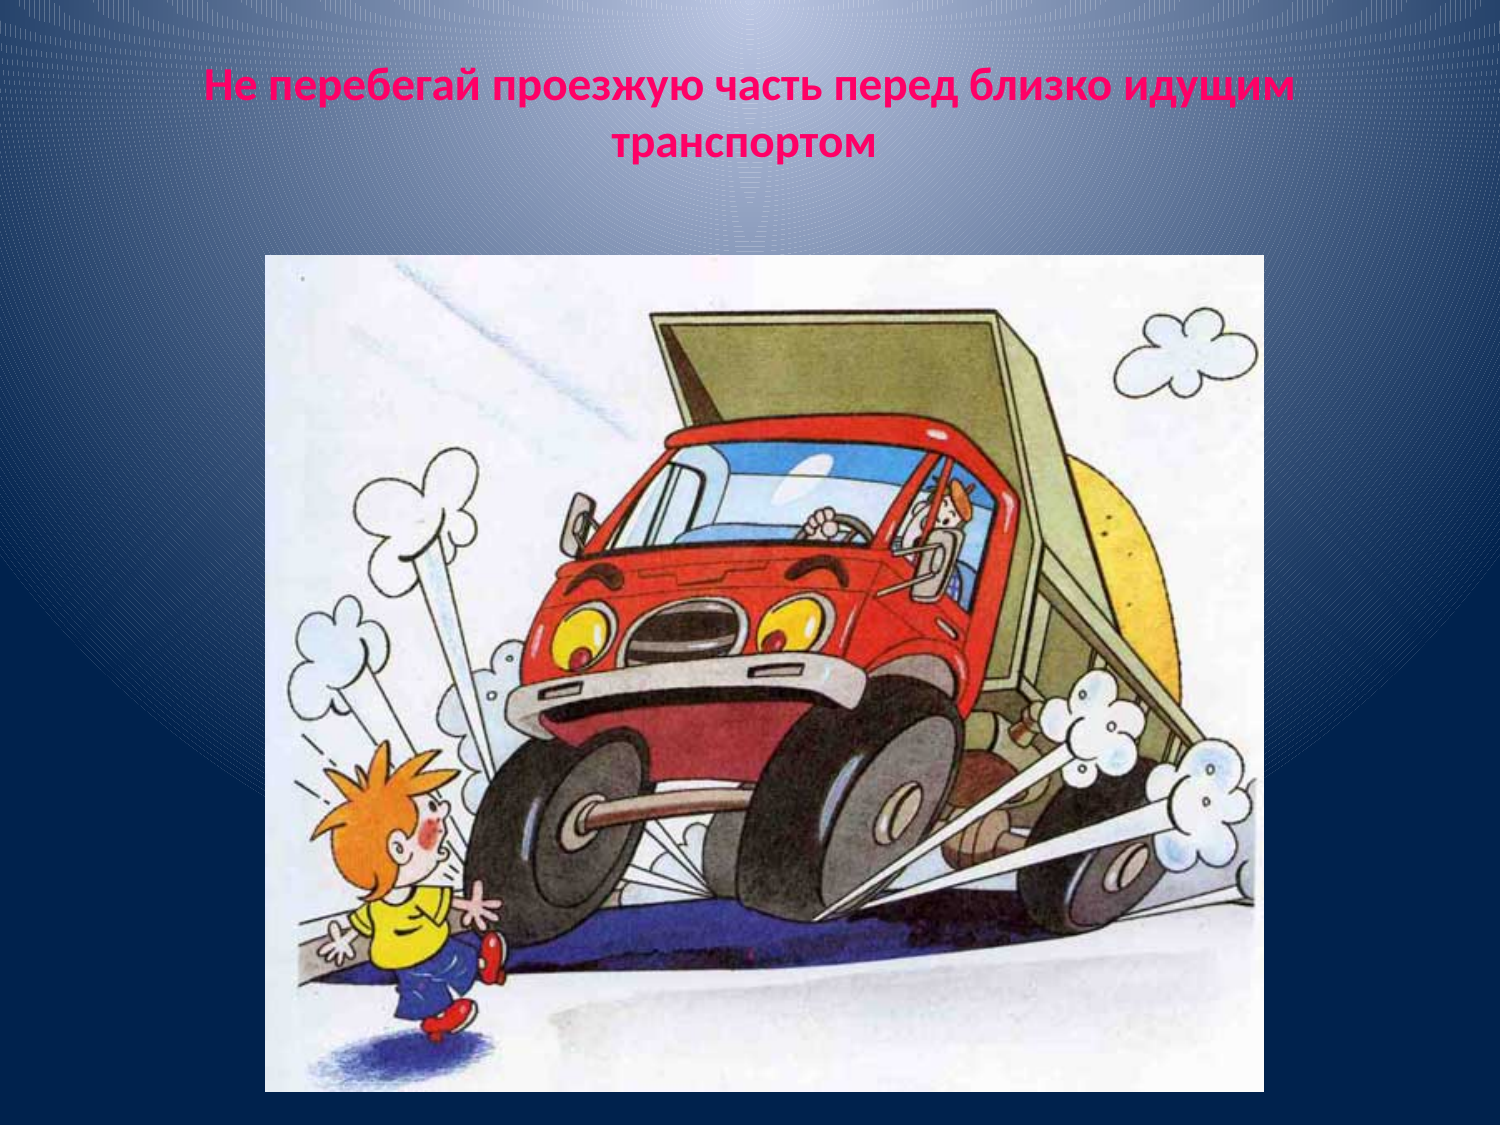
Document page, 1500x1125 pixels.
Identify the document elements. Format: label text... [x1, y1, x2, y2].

title Не перебегай проезжую часть перед близко идущим транспортом [75, 45, 1425, 233]
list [265, 255, 1264, 1093]
